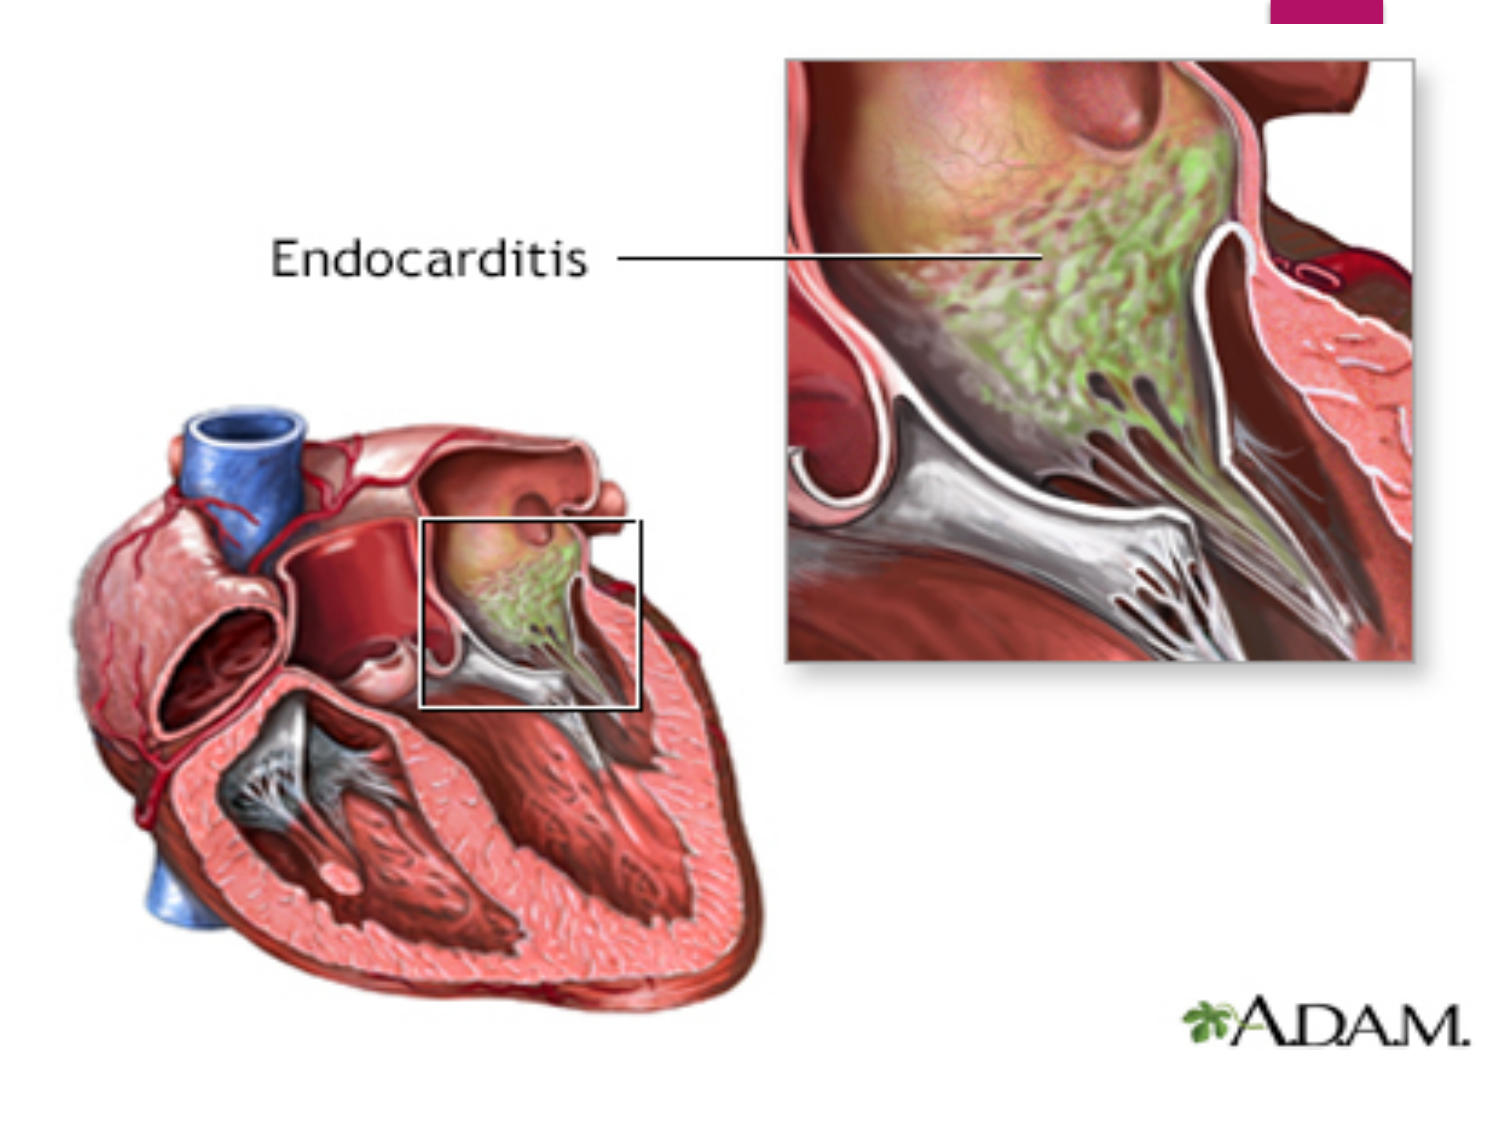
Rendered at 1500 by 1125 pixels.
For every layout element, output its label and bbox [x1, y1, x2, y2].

picture [24, 24, 1476, 1051]
